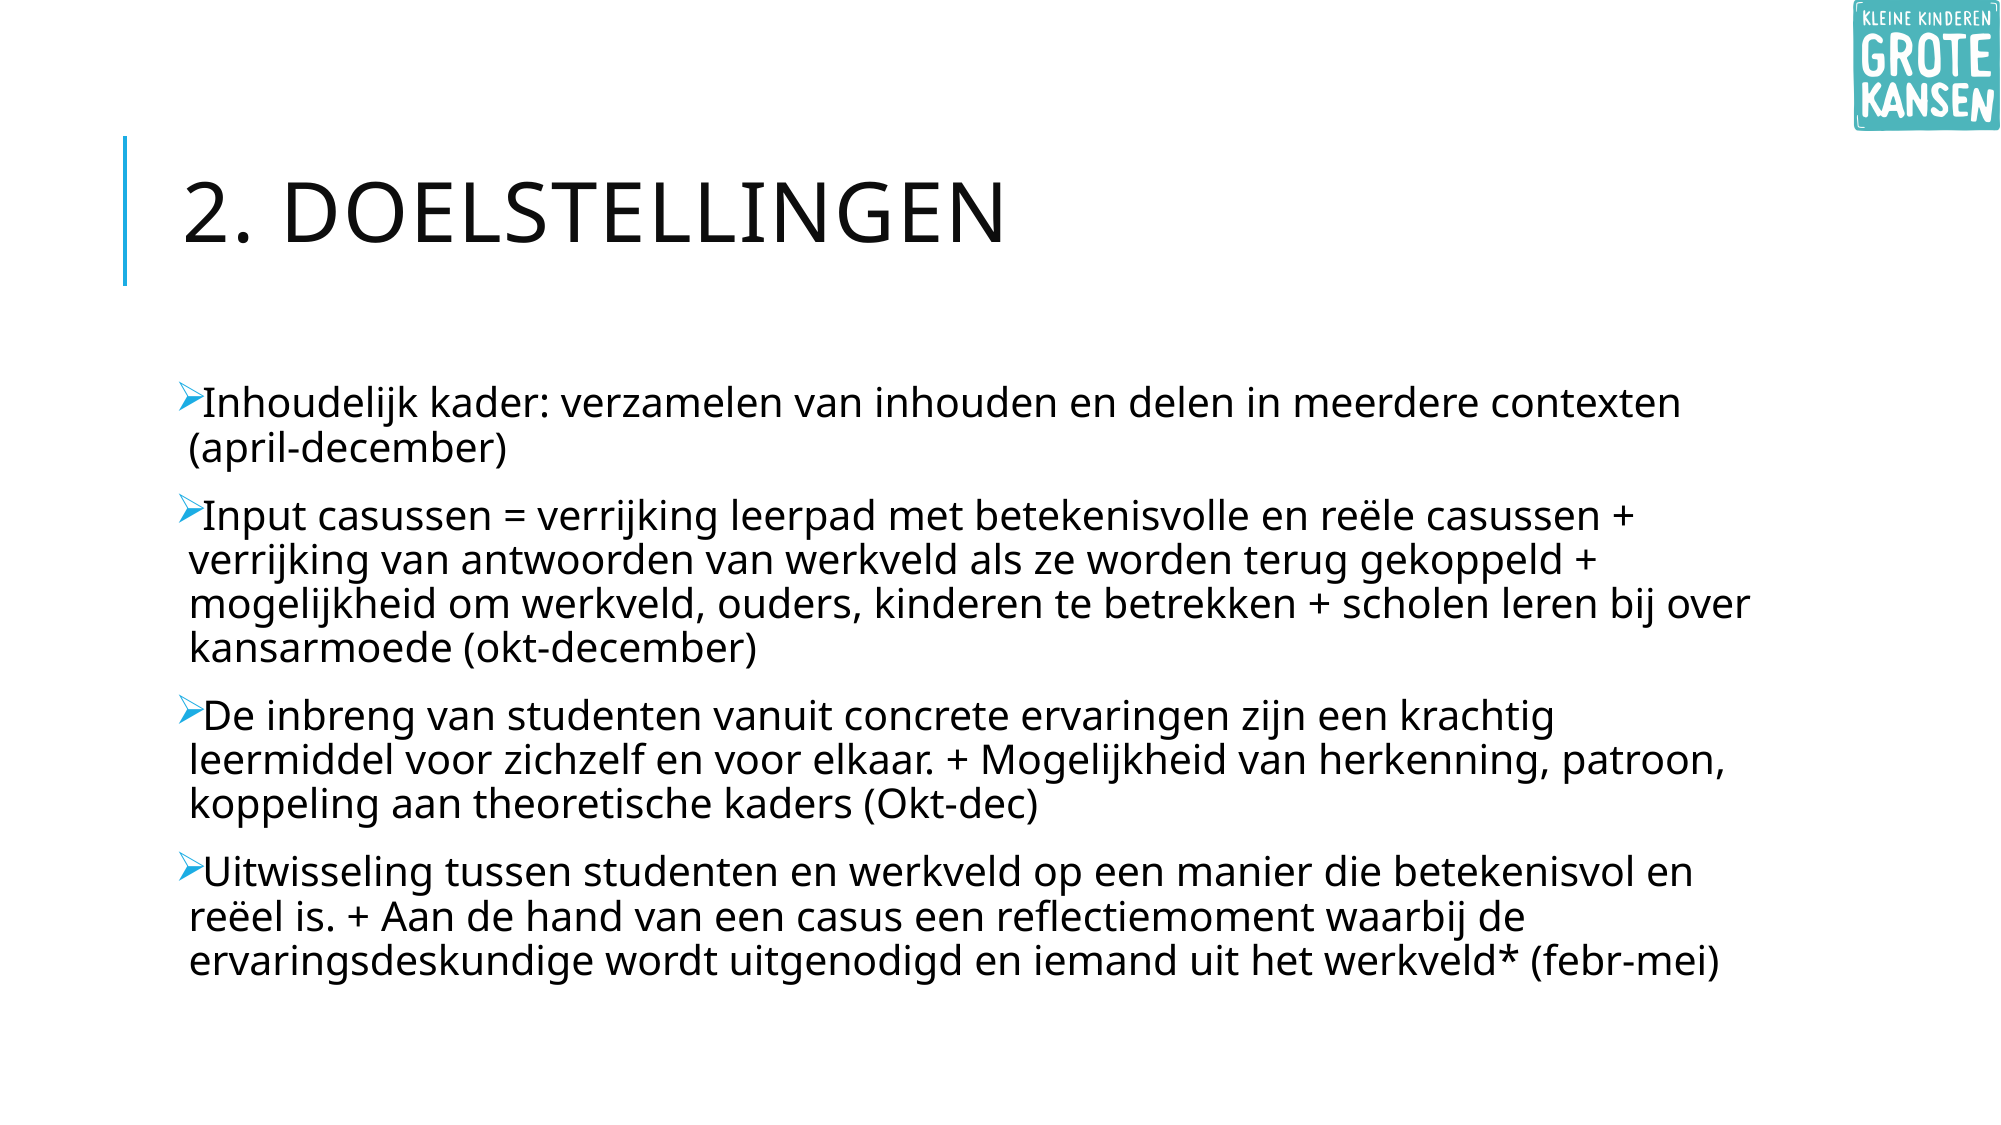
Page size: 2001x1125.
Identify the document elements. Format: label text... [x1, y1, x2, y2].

title 2. Doelstellingen [168, 96, 1763, 342]
list Inhoudelijk kader: verzamelen van inhouden en delen in meerdere contexten (april-december) Input casussen = verrijking leerpad met betekenisvolle en reële casussen + verrijking van antwoorden van werkveld als ze worden terug gekoppeld + mogelijkheid om werkveld, ouders, kinderen te betrekken + scholen leren bij over kansarmoede (okt-december) De inbreng van studenten vanuit concrete ervaringen zijn een krachtig leermiddel voor zichzelf en voor elkaar. + Mogelijkheid van herkenning, patroon, koppeling aan theoretische kaders (Okt-dec) Uitwisseling tussen studenten en werkveld op een manier die betekenisvol en reëel is. + Aan de hand van een casus een reflectiemoment waarbij de ervaringsdeskundige wordt uitgenodigd en iemand uit het werkveld* (febr-mei) [168, 375, 1763, 1035]
picture [1853, 0, 2000, 131]
